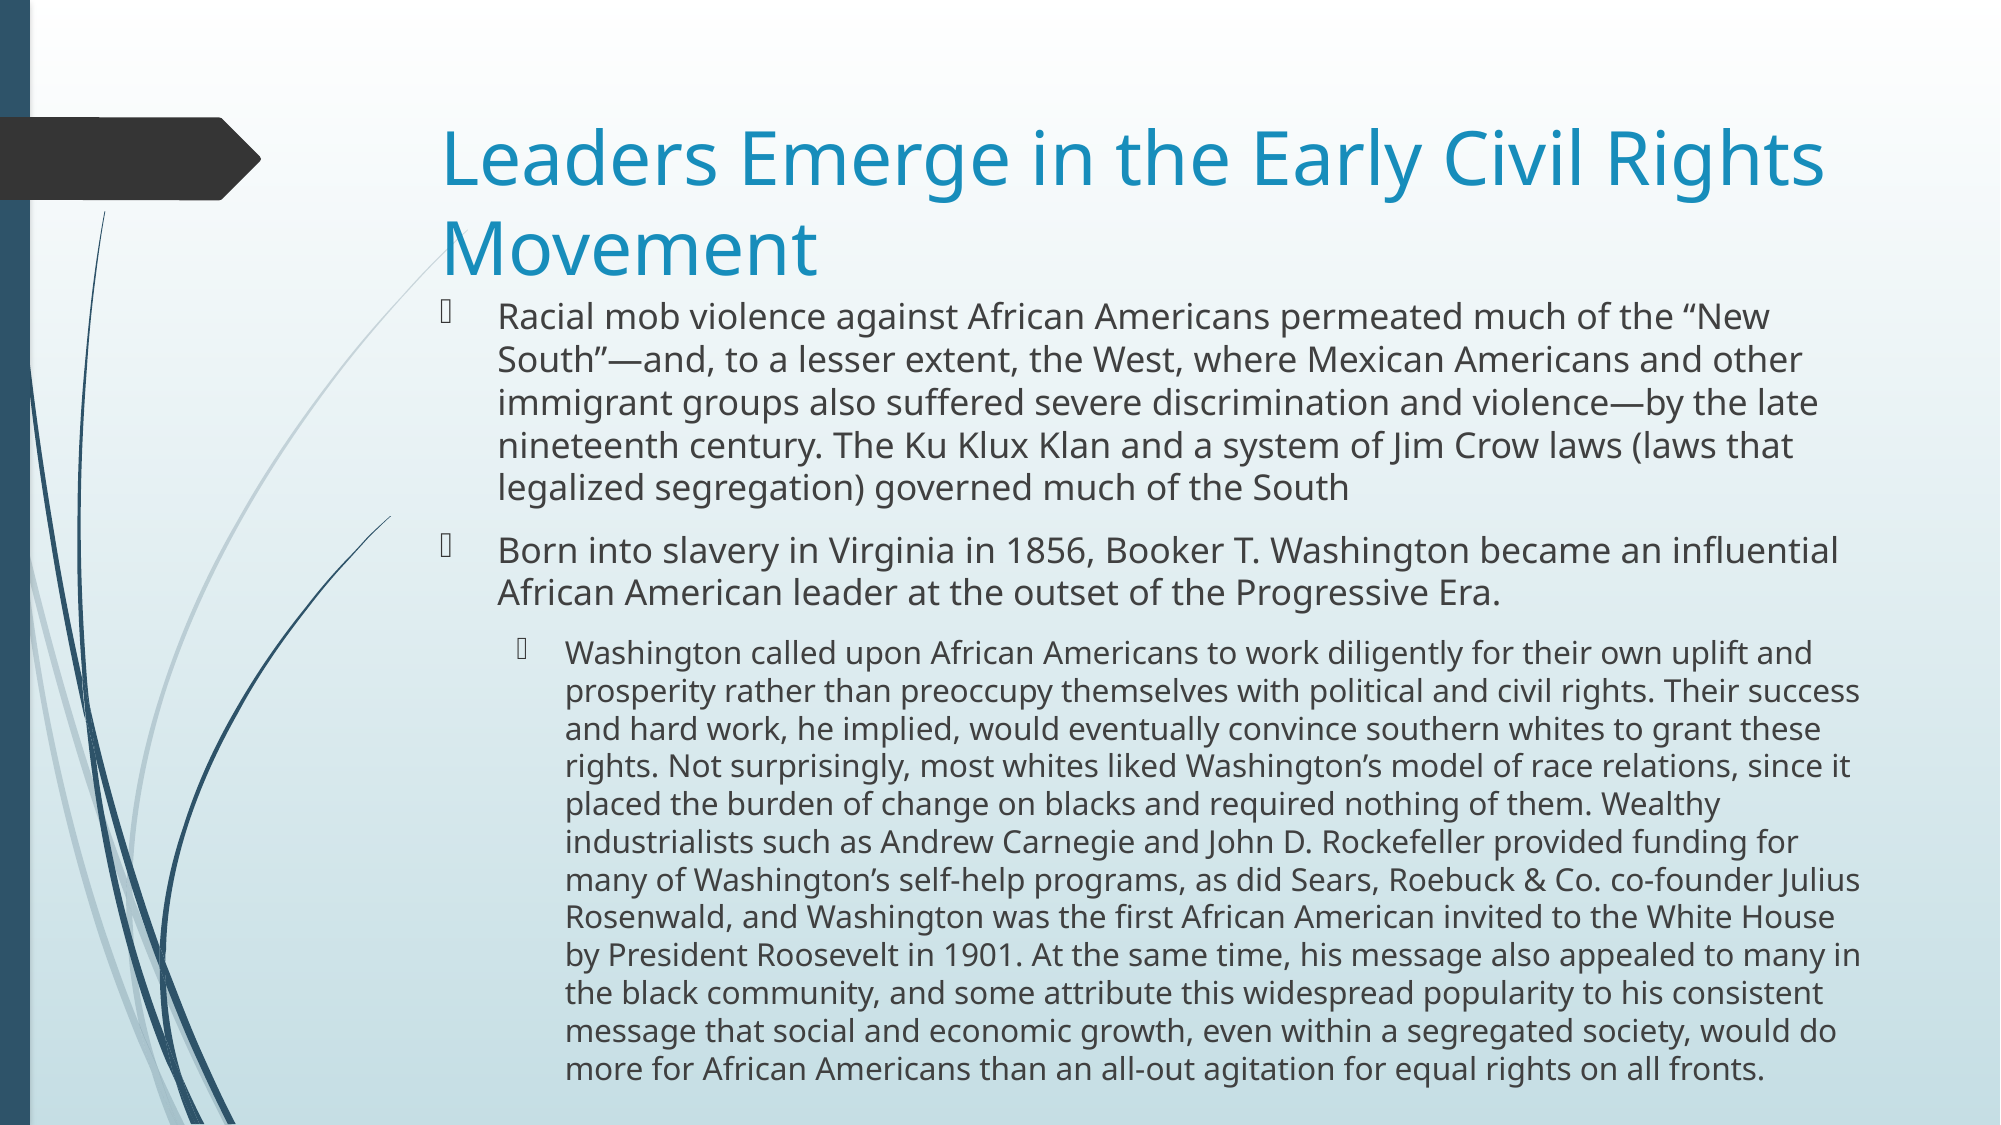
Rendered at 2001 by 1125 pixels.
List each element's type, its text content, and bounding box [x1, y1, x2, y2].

list Racial mob violence against African Americans permeated much of the “New South”—and, to a lesser extent, the West, where Mexican Americans and other immigrant groups also suffered severe discrimination and violence—by the late nineteenth century. The Ku Klux Klan and a system of Jim Crow laws (laws that legalized segregation) governed much of the South Born into slavery in Virginia in 1856, Booker T. Washington became an influential African American leader at the outset of the Progressive Era. Washington called upon African Americans to work diligently for their own uplift and prosperity rather than preoccupy themselves with political and civil rights. Their success and hard work, he implied, would eventually convince southern whites to grant these rights. Not surprisingly, most whites liked Washington’s model of race relations, since it placed the burden of change on blacks and required nothing of them. Wealthy industrialists such as Andrew Carnegie and John D. Rockefeller provided funding for many of Washington’s self-help programs, as did Sears, Roebuck & Co. co-founder Julius Rosenwald, and Washington was the first African American invited to the White House by President Roosevelt in 1901. At the same time, his message also appealed to many in the black community, and some attribute this widespread popularity to his consistent message that social and economic growth, even within a segregated society, would do more for African Americans than an all-out agitation for equal rights on all fronts. [424, 286, 1888, 1125]
title Leaders Emerge in the Early Civil Rights Movement [425, 102, 1888, 286]
